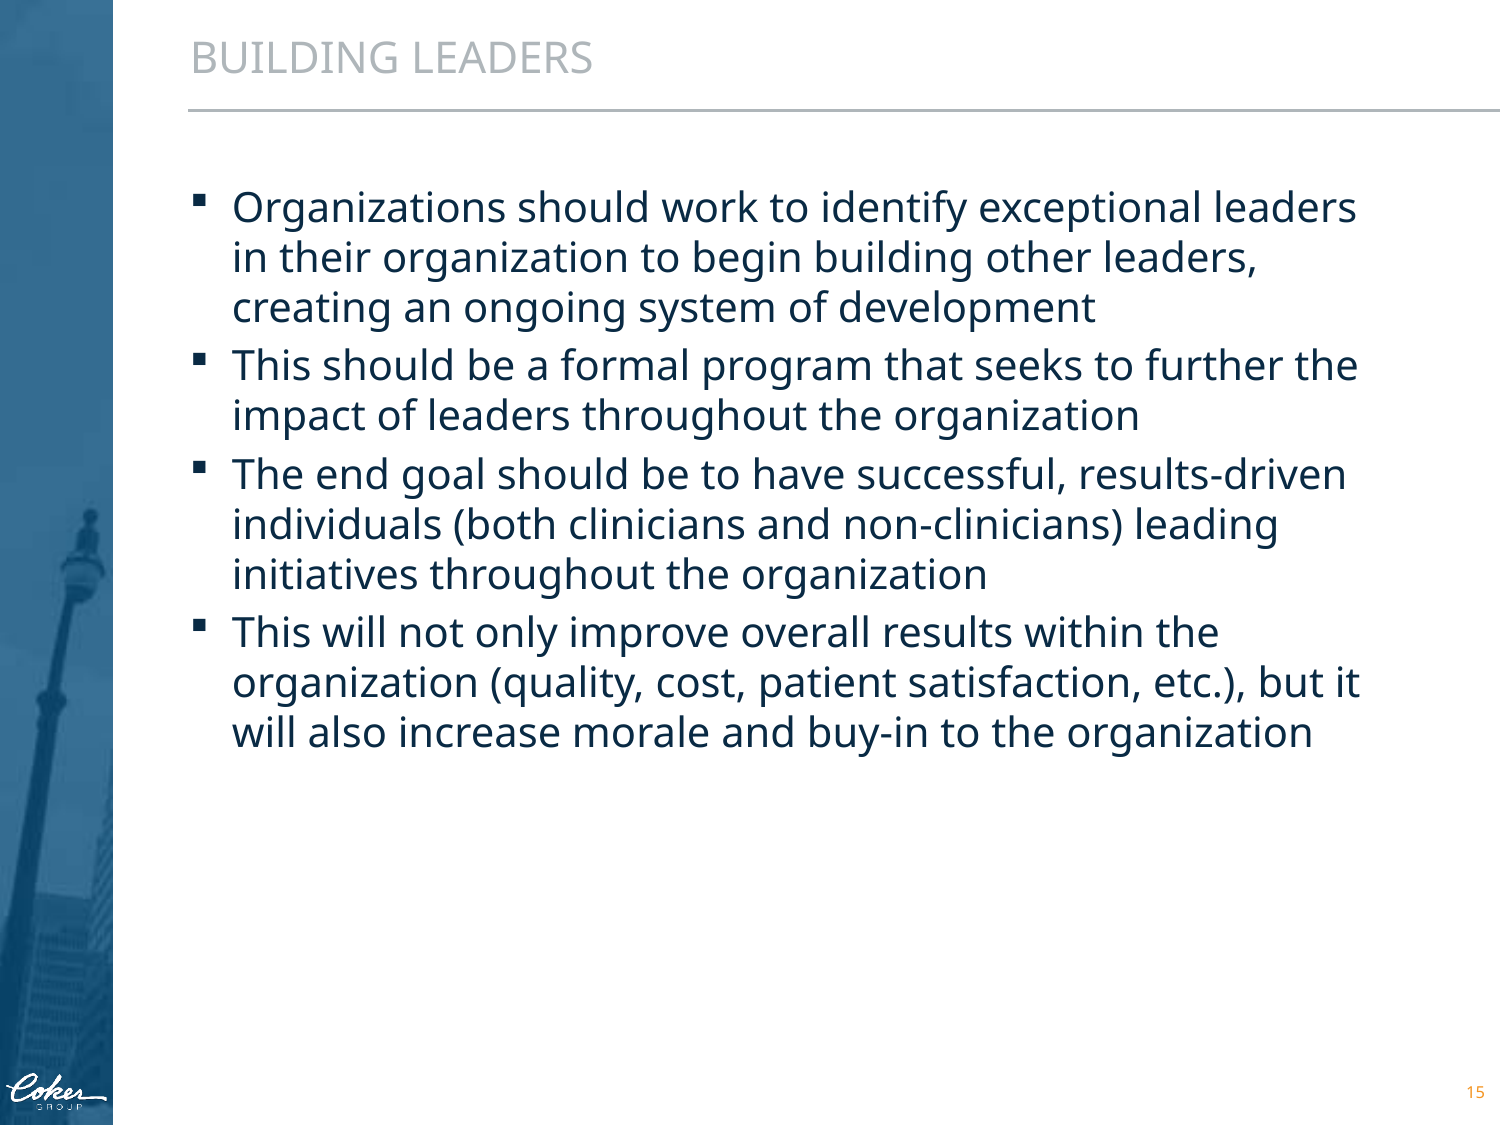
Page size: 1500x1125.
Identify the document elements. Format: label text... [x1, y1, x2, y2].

slide_number 15 [1185, 1063, 1500, 1124]
picture [0, 0, 113, 1125]
list BUILDING LEADERS [174, 22, 1387, 119]
list Organizations should work to identify exceptional leaders in their organization to begin building other leaders, creating an ongoing system of development This should be a formal program that seeks to further the impact of leaders throughout the organization The end goal should be to have successful, results-driven individuals (both clinicians and non-clinicians) leading initiatives throughout the organization This will not only improve overall results within the organization (quality, cost, patient satisfaction, etc.), but it will also increase morale and buy-in to the organization [174, 173, 1387, 1016]
